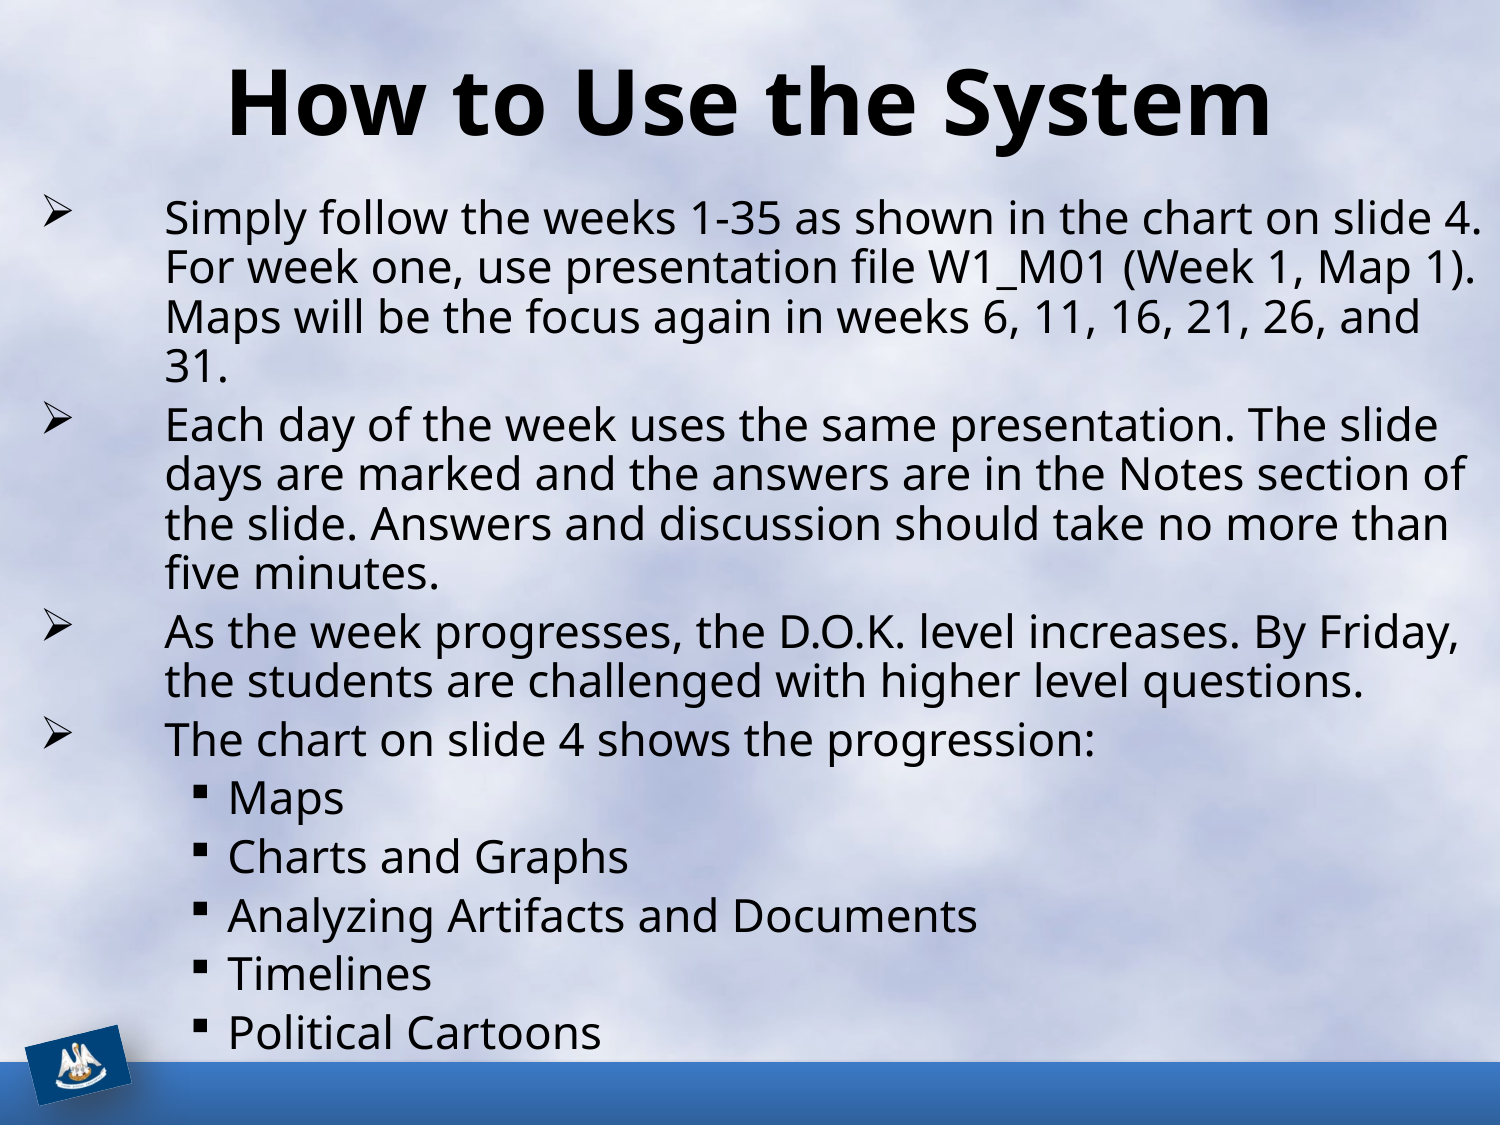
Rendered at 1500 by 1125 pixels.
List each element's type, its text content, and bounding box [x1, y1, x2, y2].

list Simply follow the weeks 1-35 as shown in the chart on slide 4. For week one, use presentation file W1_M01 (Week 1, Map 1). Maps will be the focus again in weeks 6, 11, 16, 21, 26, and 31. Each day of the week uses the same presentation. The slide days are marked and the answers are in the Notes section of the slide. Answers and discussion should take no more than five minutes. As the week progresses, the D.O.K. level increases. By Friday, the students are challenged with higher level questions. The chart on slide 4 shows the progression: Maps Charts and Graphs Analyzing Artifacts and Documents Timelines Political Cartoons [24, 187, 1500, 1125]
title How to Use the System [75, 5, 1425, 187]
picture [0, 0, 1500, 1062]
